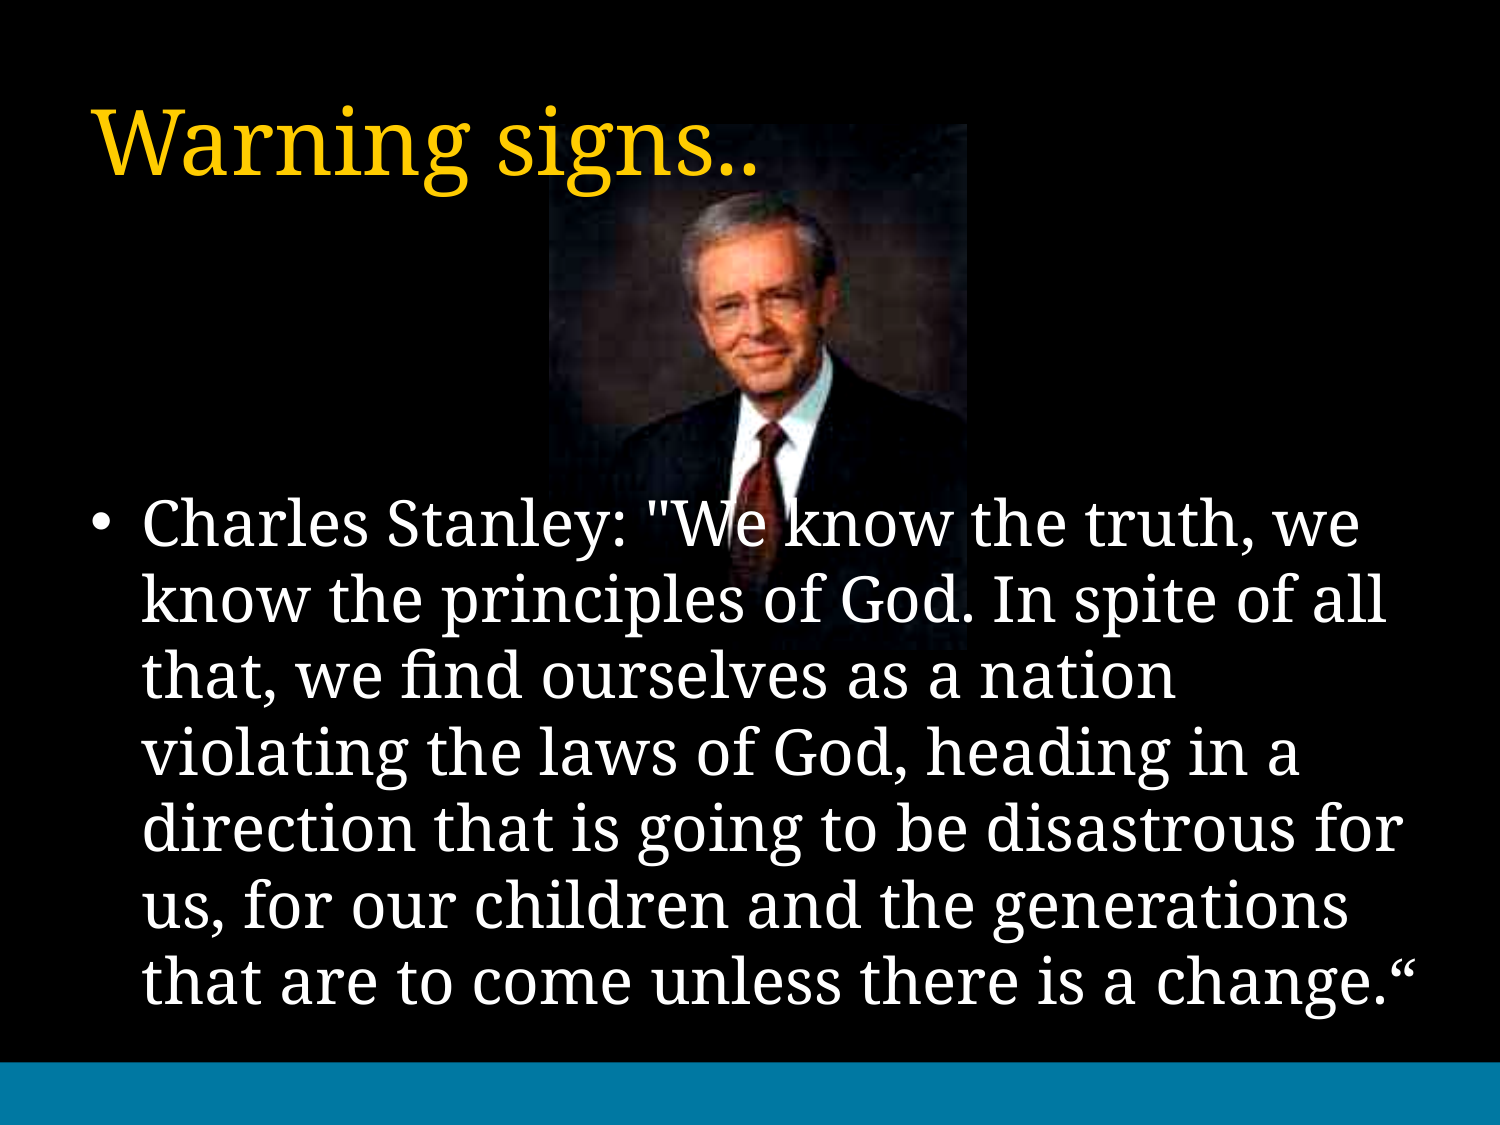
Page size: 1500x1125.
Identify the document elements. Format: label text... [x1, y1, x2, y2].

list Charles Stanley: "We know the truth, we know the principles of God. In spite of all that, we find ourselves as a nation violating the laws of God, heading in a direction that is going to be disastrous for us, for our children and the generations that are to come unless there is a change.“ [75, 474, 1450, 1038]
title Warning signs.. [75, 45, 988, 233]
text_box [0, 1060, 1500, 1125]
picture [549, 124, 967, 651]
